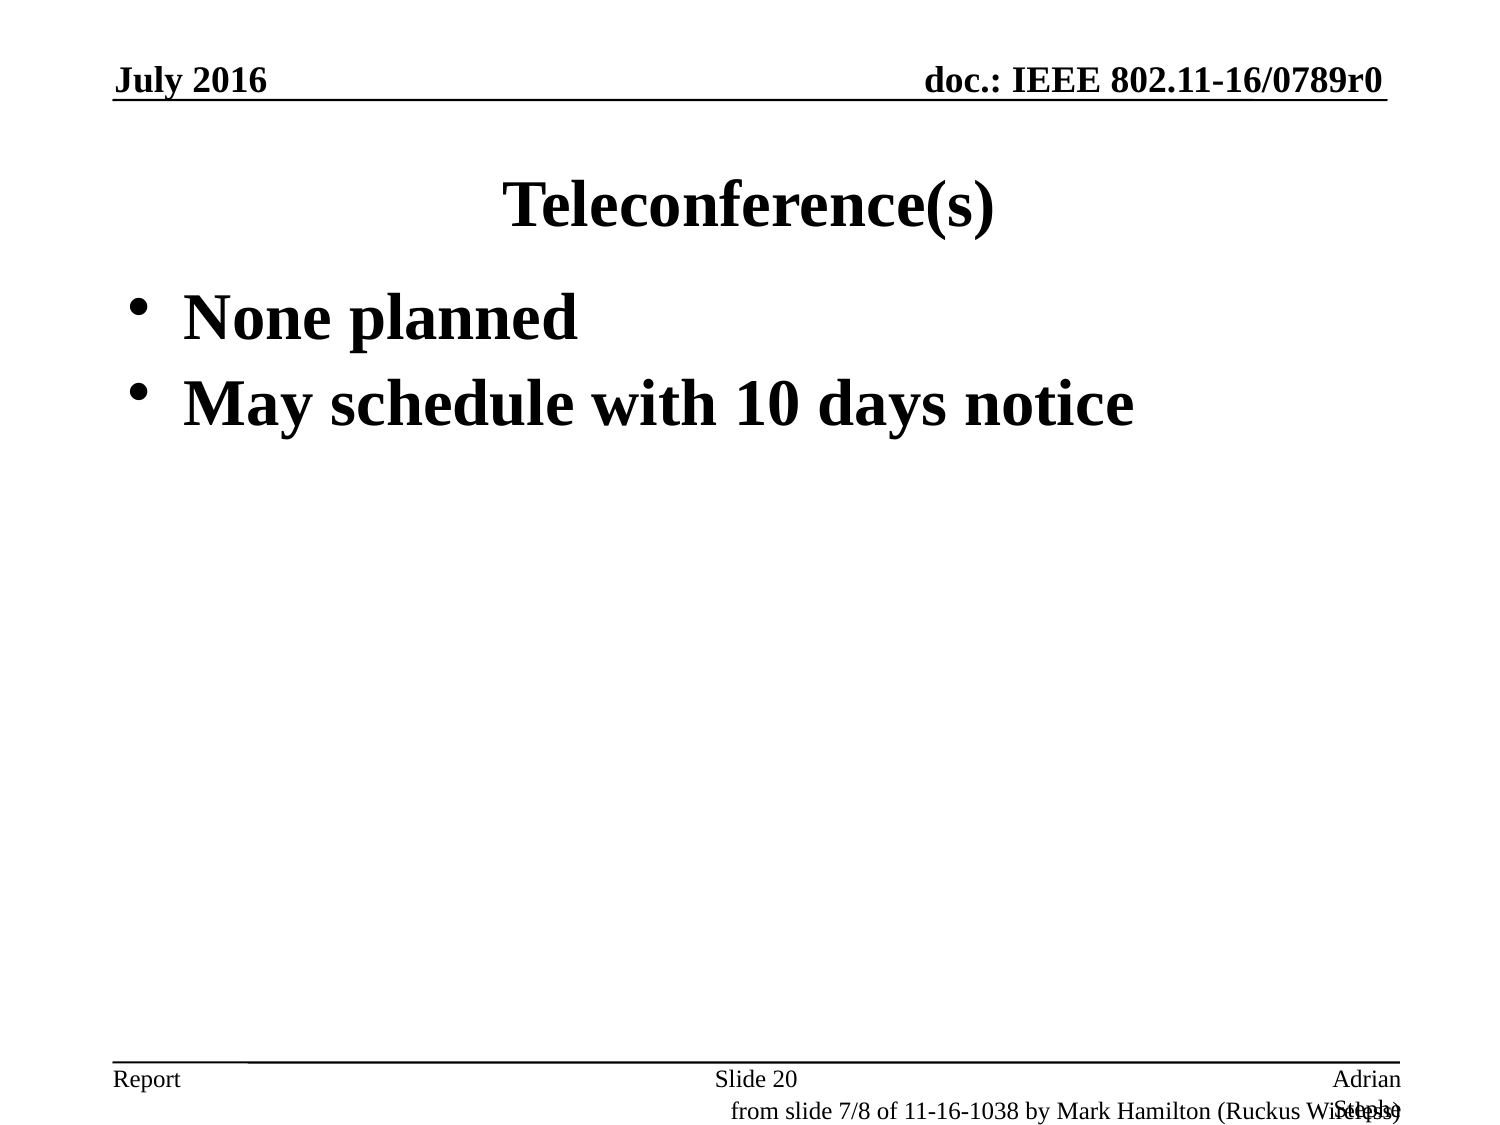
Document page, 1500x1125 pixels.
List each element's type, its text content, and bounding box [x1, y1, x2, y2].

slide_number Slide 20 [711, 1061, 801, 1093]
text_box from slide 7/8 of 11-16-1038 by Mark Hamilton (Ruckus Wireless) [343, 1087, 1417, 1125]
title Teleconference(s) [112, 112, 1388, 275]
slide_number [114, 54, 374, 101]
footer Adrian Stephens, Intel Corporation [1324, 1061, 1402, 1093]
list None planned May schedule with 10 days notice [112, 275, 1388, 1000]
